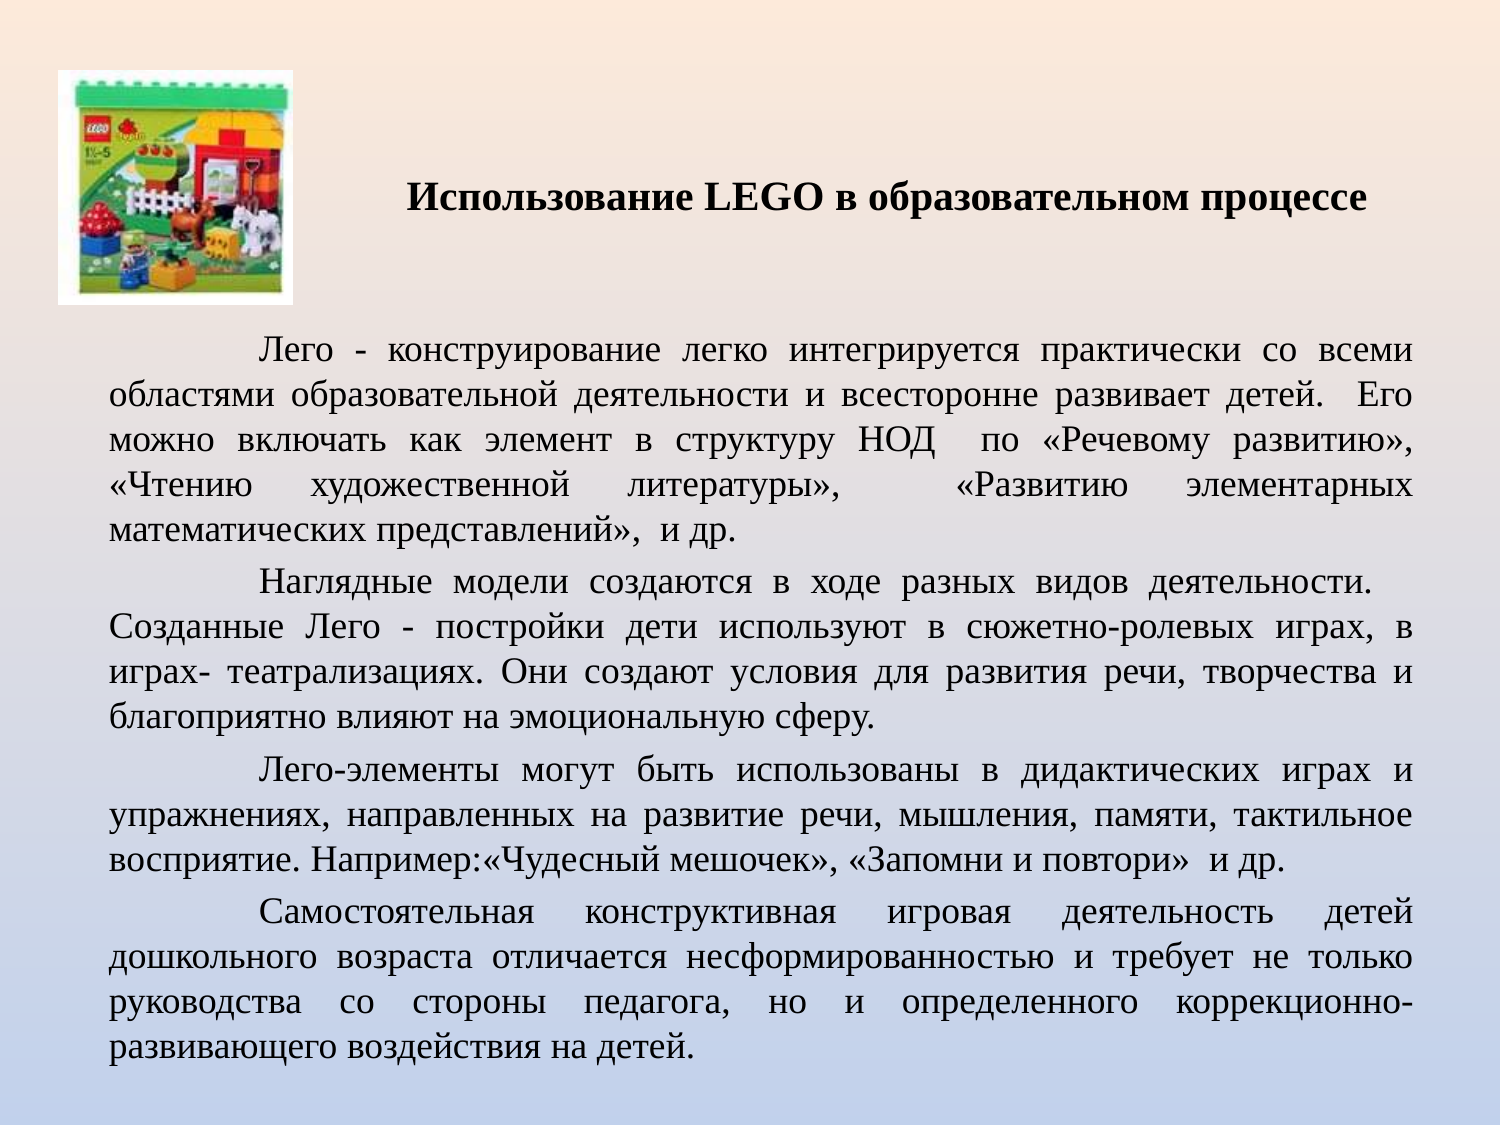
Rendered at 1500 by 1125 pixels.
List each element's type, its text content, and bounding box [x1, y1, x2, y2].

title Использование LEGO в образовательном процессе [386, 93, 1388, 293]
subtitle Лего - конструирование легко интегрируется практически со всеми областями образовательной деятельности и всесторонне развивает детей. Его можно включать как элемент в структуру НОД по «Речевому развитию», «Чтению художественной литературы», «Развитию элементарных математических представлений», и др. Наглядные модели создаются в ходе разных видов деятельности. Созданные Лего - постройки дети используют в сюжетно-ролевых играх, в играх- театрализациях. Они создают условия для развития речи, творчества и благоприятно влияют на эмоциональную сферу. Лего-элементы могут быть использованы в дидактических играх и упражнениях, направленных на развитие речи, мышления, памяти, тактильное восприятие. Например:«Чудесный мешочек», «Запомни и повтори» и др. Самостоятельная конструктивная игровая деятельность детей дошкольного возраста отличается несформированностью и требует не только руководства со стороны педагога, но и определенного коррекционно-развивающего воздействия на детей. [93, 316, 1430, 1043]
picture [58, 70, 294, 305]
